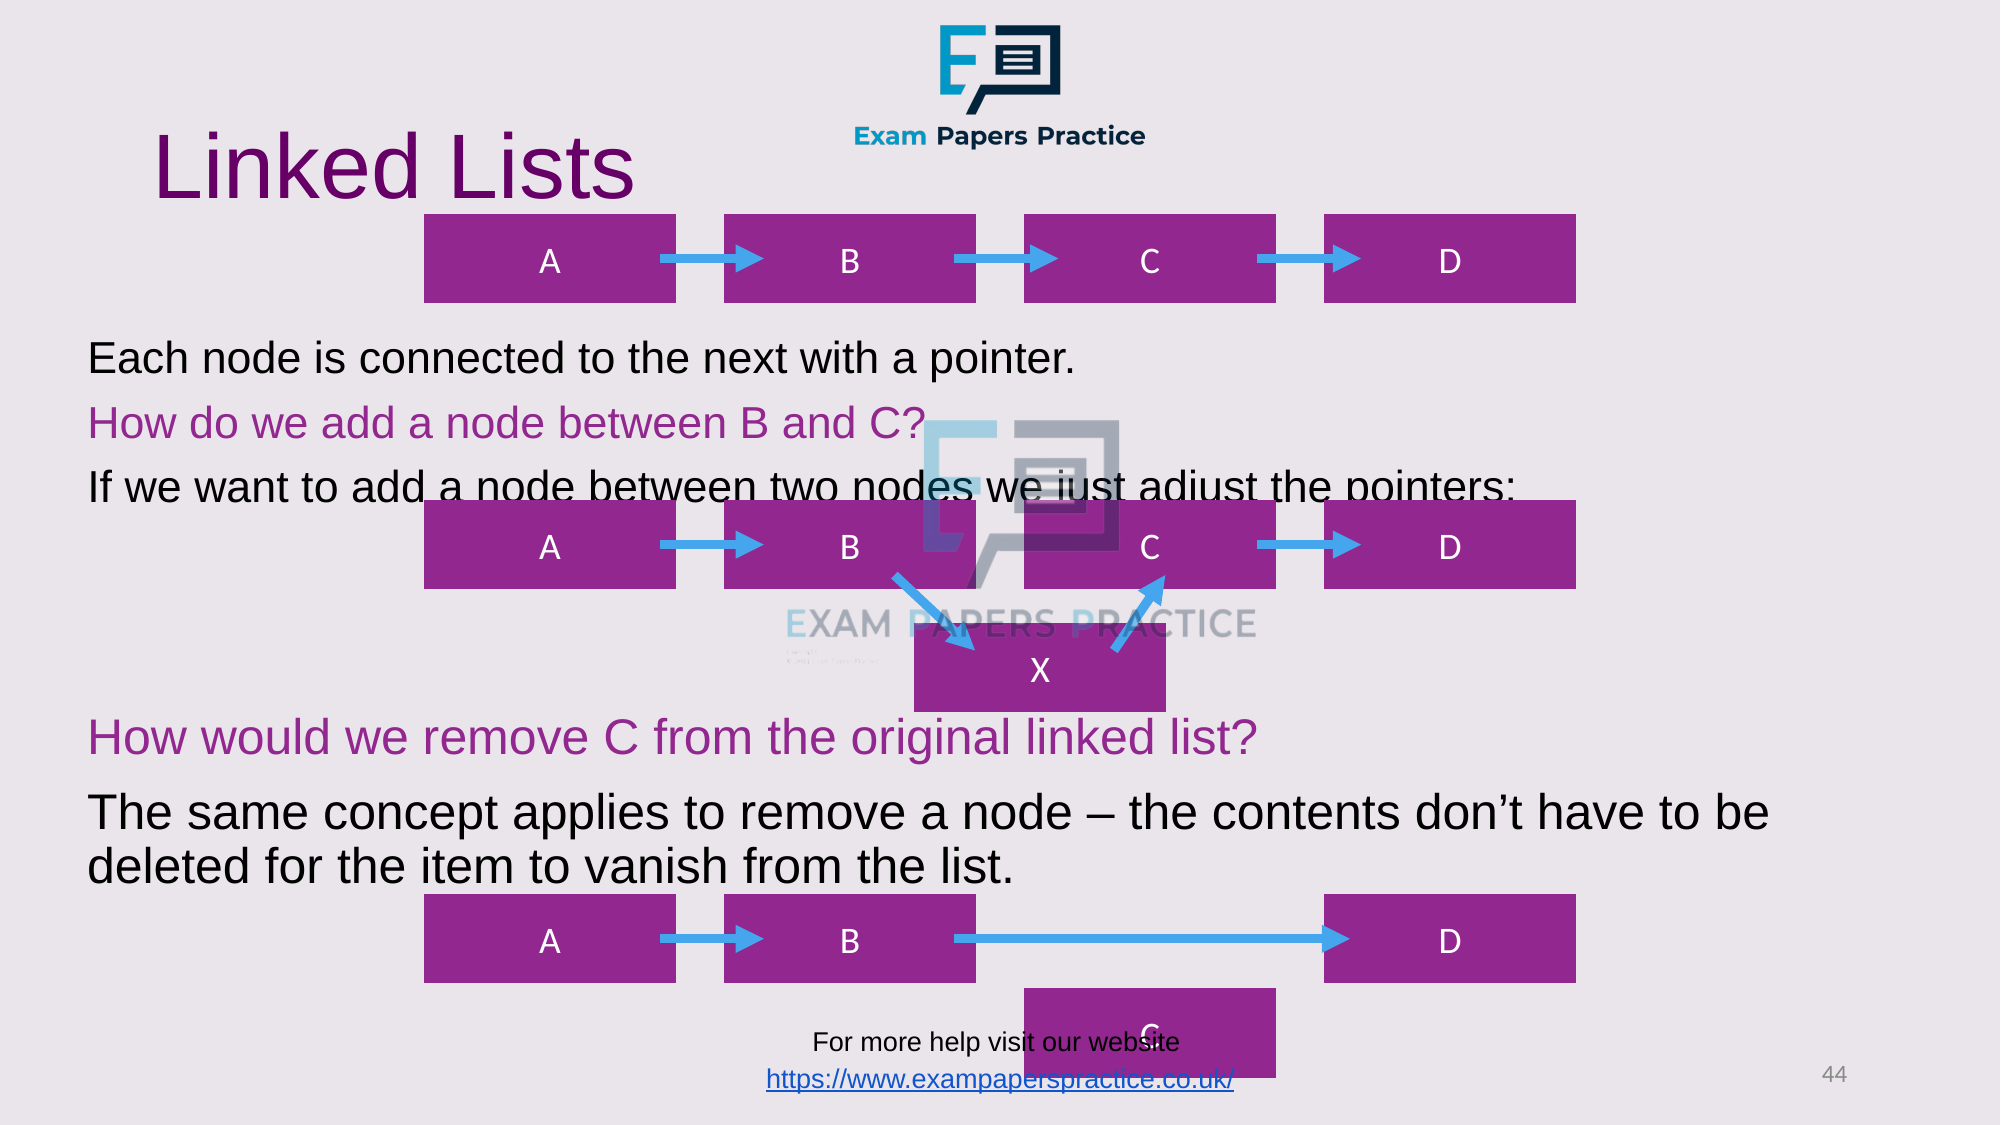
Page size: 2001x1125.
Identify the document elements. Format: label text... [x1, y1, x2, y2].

slide_number 44 [1412, 1042, 1863, 1103]
text_box For more help visit our website https://www.exampaperspractice.co.uk/ [662, 1087, 1338, 1103]
text_box [754, 407, 1289, 499]
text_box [424, 894, 1576, 1078]
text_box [424, 500, 1576, 712]
list Each node is connected to the next with a pointer. How do we add a node between B and C? If we want to add a node between two nodes we just adjust the pointers: [72, 327, 1863, 520]
text_box How would we remove C from the original linked list? The same concept applies to remove a node – the contents don’t have to be deleted for the item to vanish from the list. [72, 703, 1798, 897]
picture [855, 16, 1145, 154]
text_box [424, 214, 1576, 303]
title Linked Lists [137, 59, 1863, 278]
